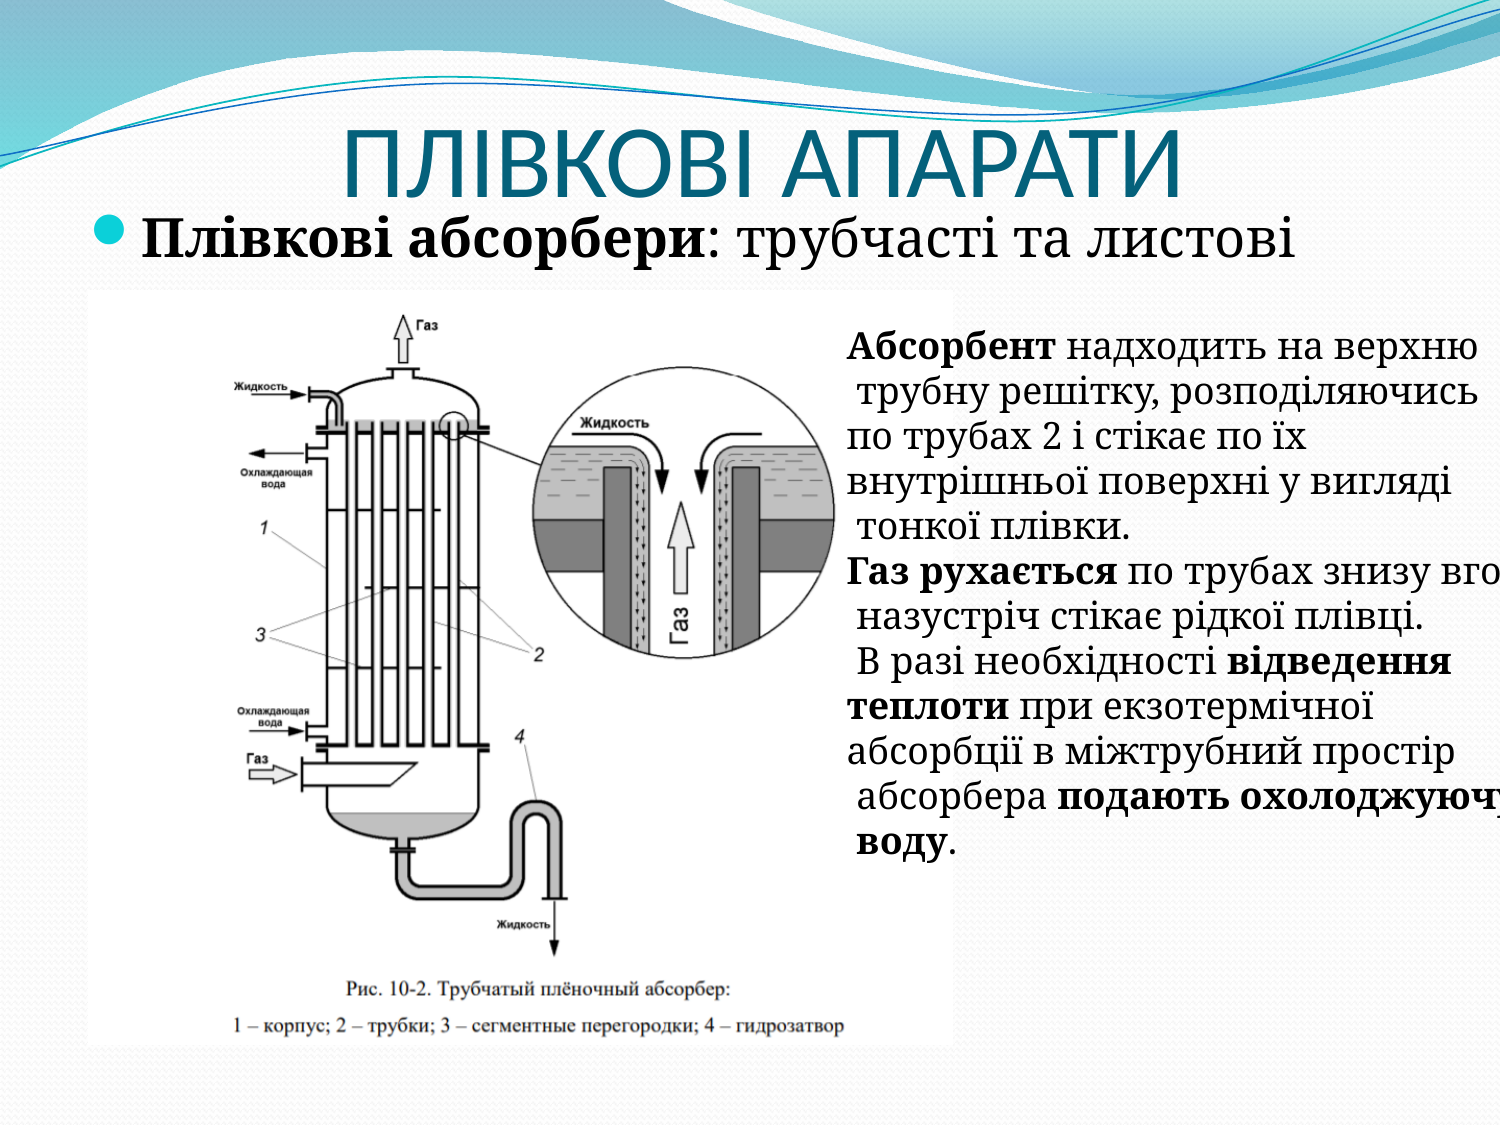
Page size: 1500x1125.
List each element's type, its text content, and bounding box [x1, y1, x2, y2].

list Плівкові абсорбери: трубчасті та листові насадки [75, 196, 1425, 1038]
text_box Абсорбент надходить на верхню трубну решітку, розподіляючись по трубах 2 і стікає по їх внутрішньої поверхні у вигляді тонкої плівки. Газ рухається по трубах знизу вгору назустріч стікає рідкої плівці. В разі необхідності відведення теплоти при екзотермічної абсорбції в міжтрубний простір абсорбера подають охолоджуючу воду. [959, 314, 1500, 870]
title ПЛІВКОВІ АПАРАТИ [88, 30, 1439, 219]
picture [88, 290, 953, 1046]
